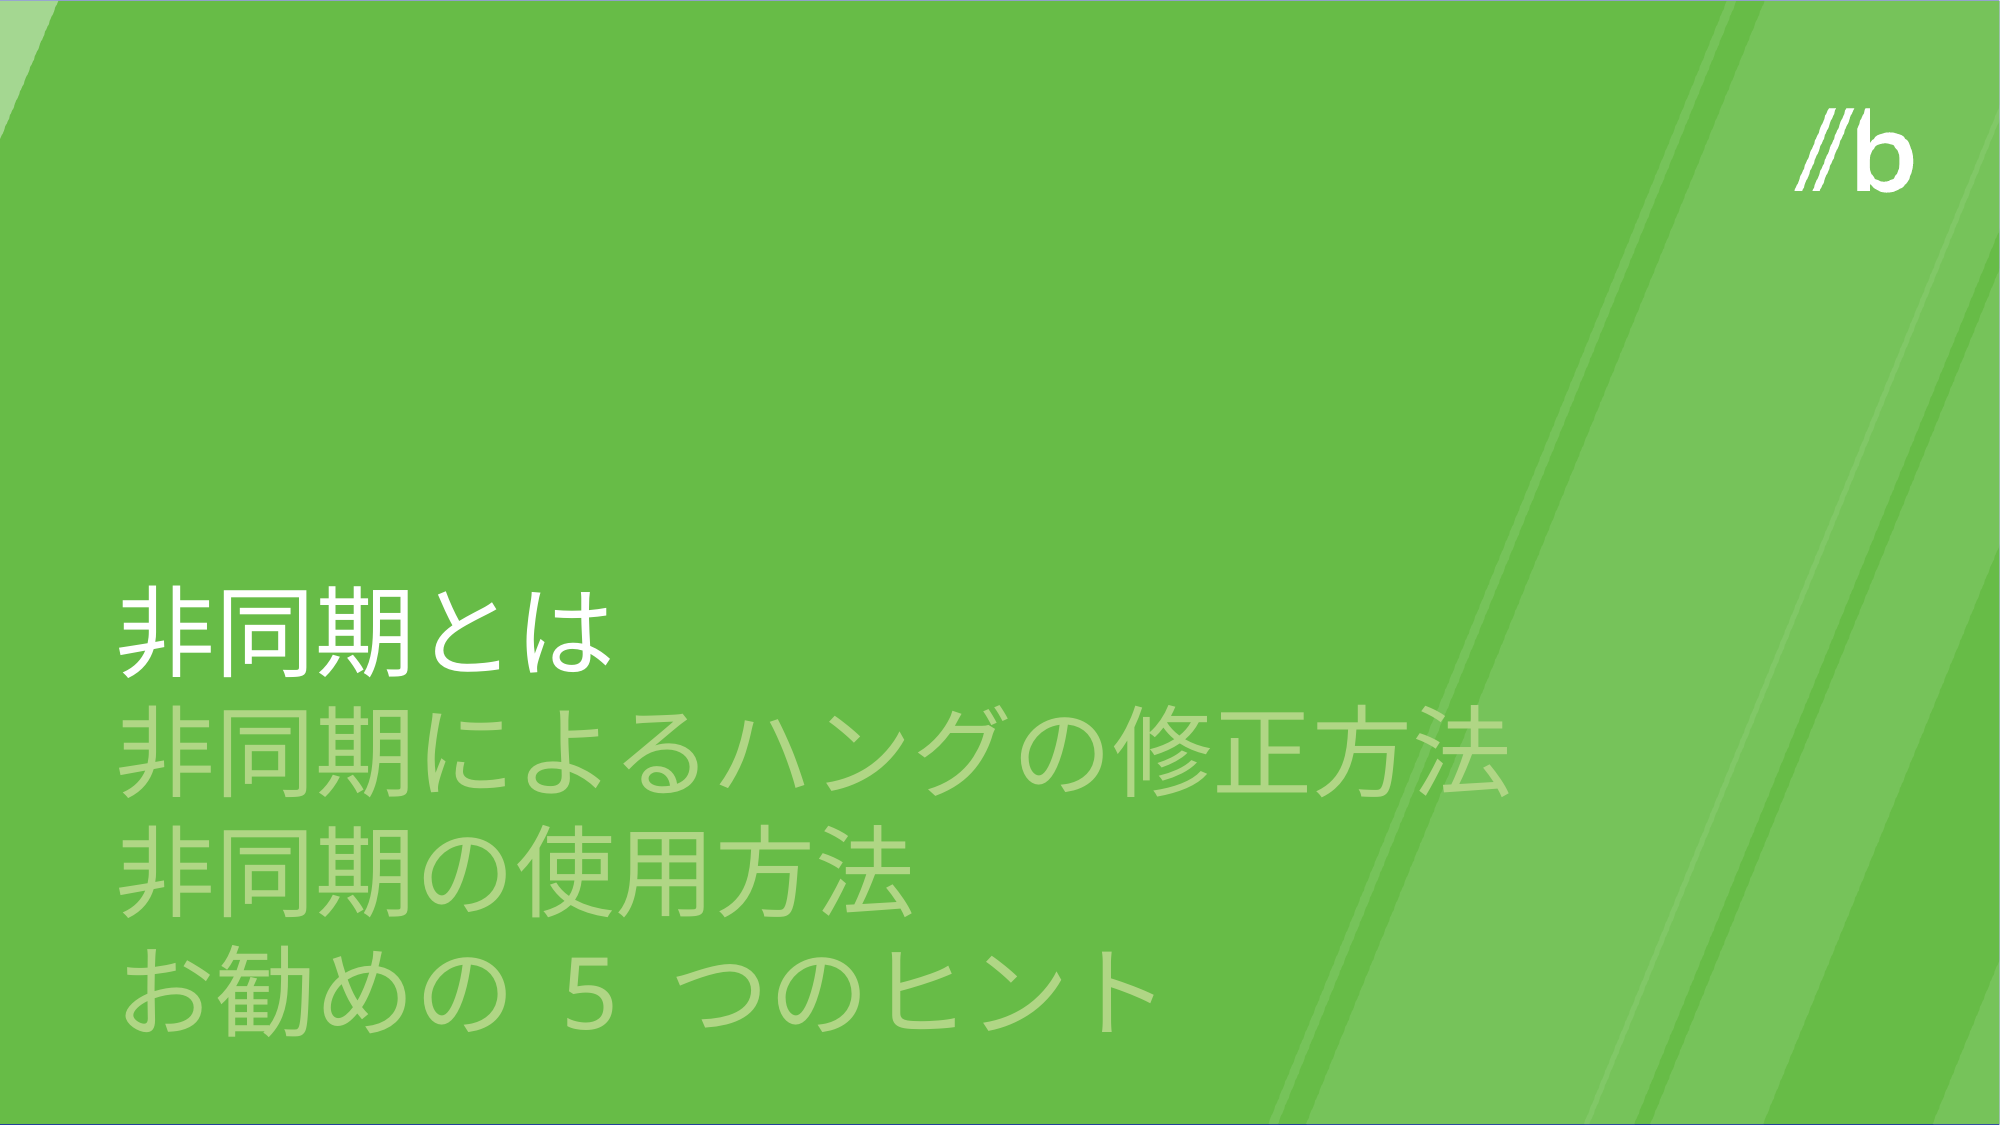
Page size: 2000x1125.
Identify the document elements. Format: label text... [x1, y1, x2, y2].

text_box 非同期とは 非同期によるハングの修正方法 非同期の使用方法 お勧めの 5 つのヒント [100, 562, 1630, 1057]
picture [0, 0, 2000, 1125]
